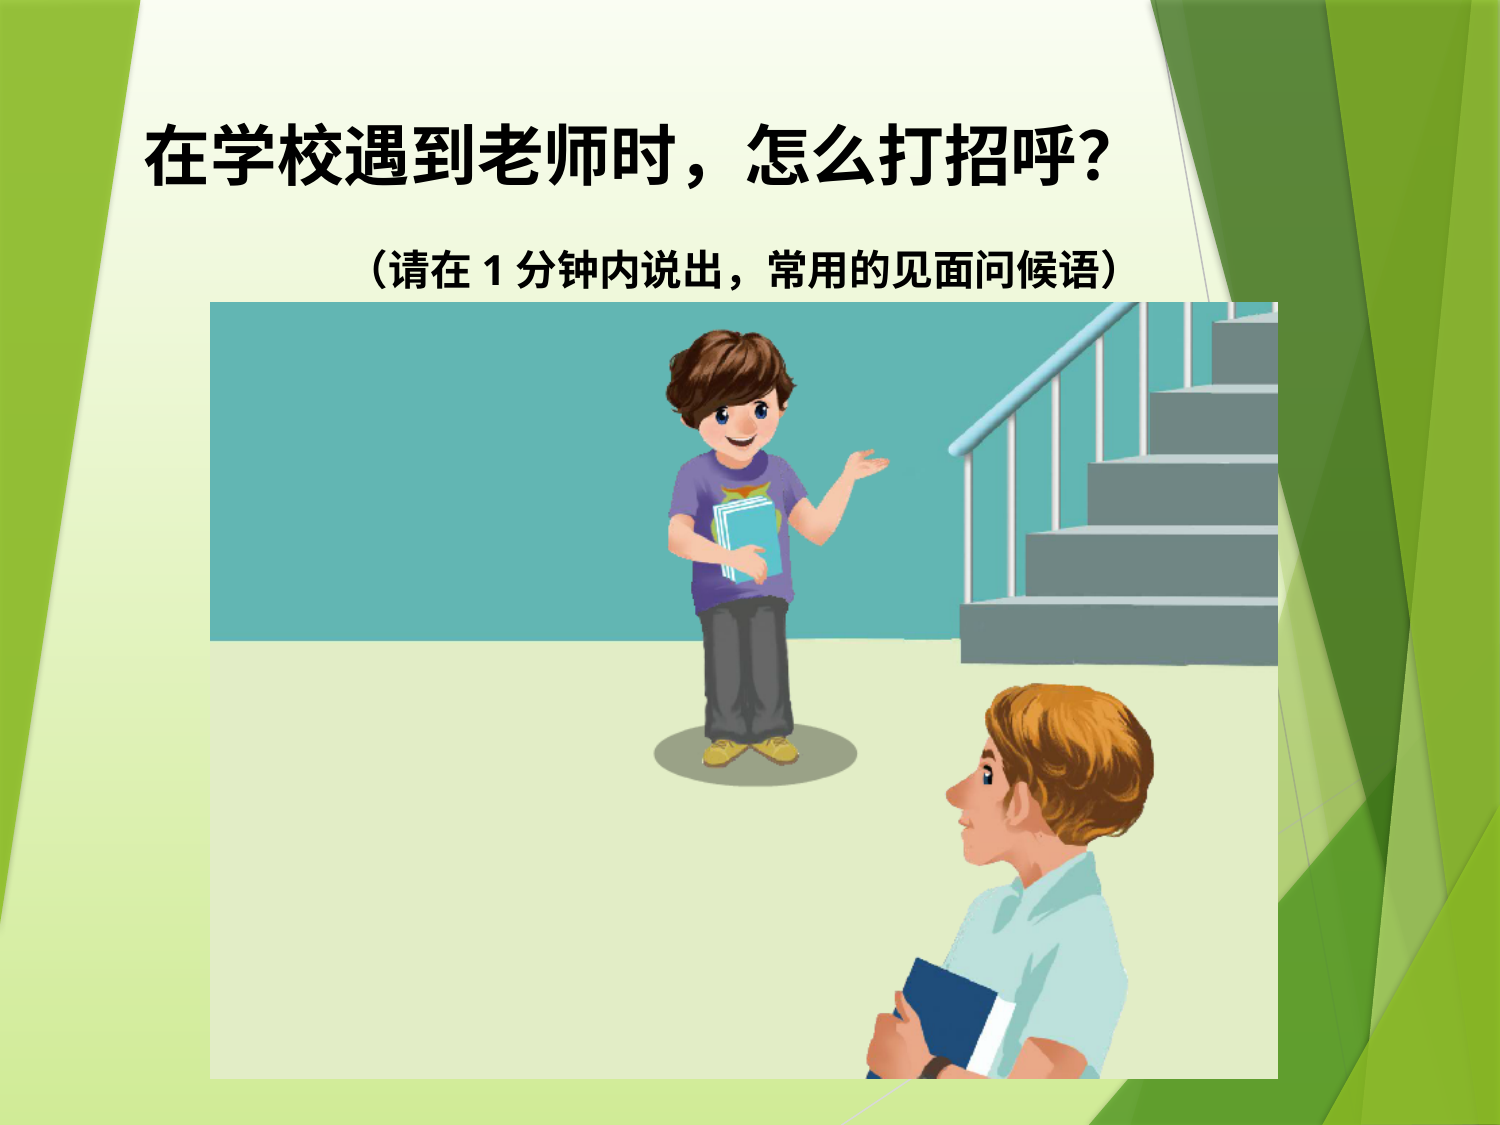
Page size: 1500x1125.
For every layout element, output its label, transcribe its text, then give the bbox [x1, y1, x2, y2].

picture [210, 302, 1278, 1079]
text_box 在学校遇到老师时，怎么打招呼？ （请在1分钟内说出，常用的见面问候语） [128, 26, 1360, 302]
